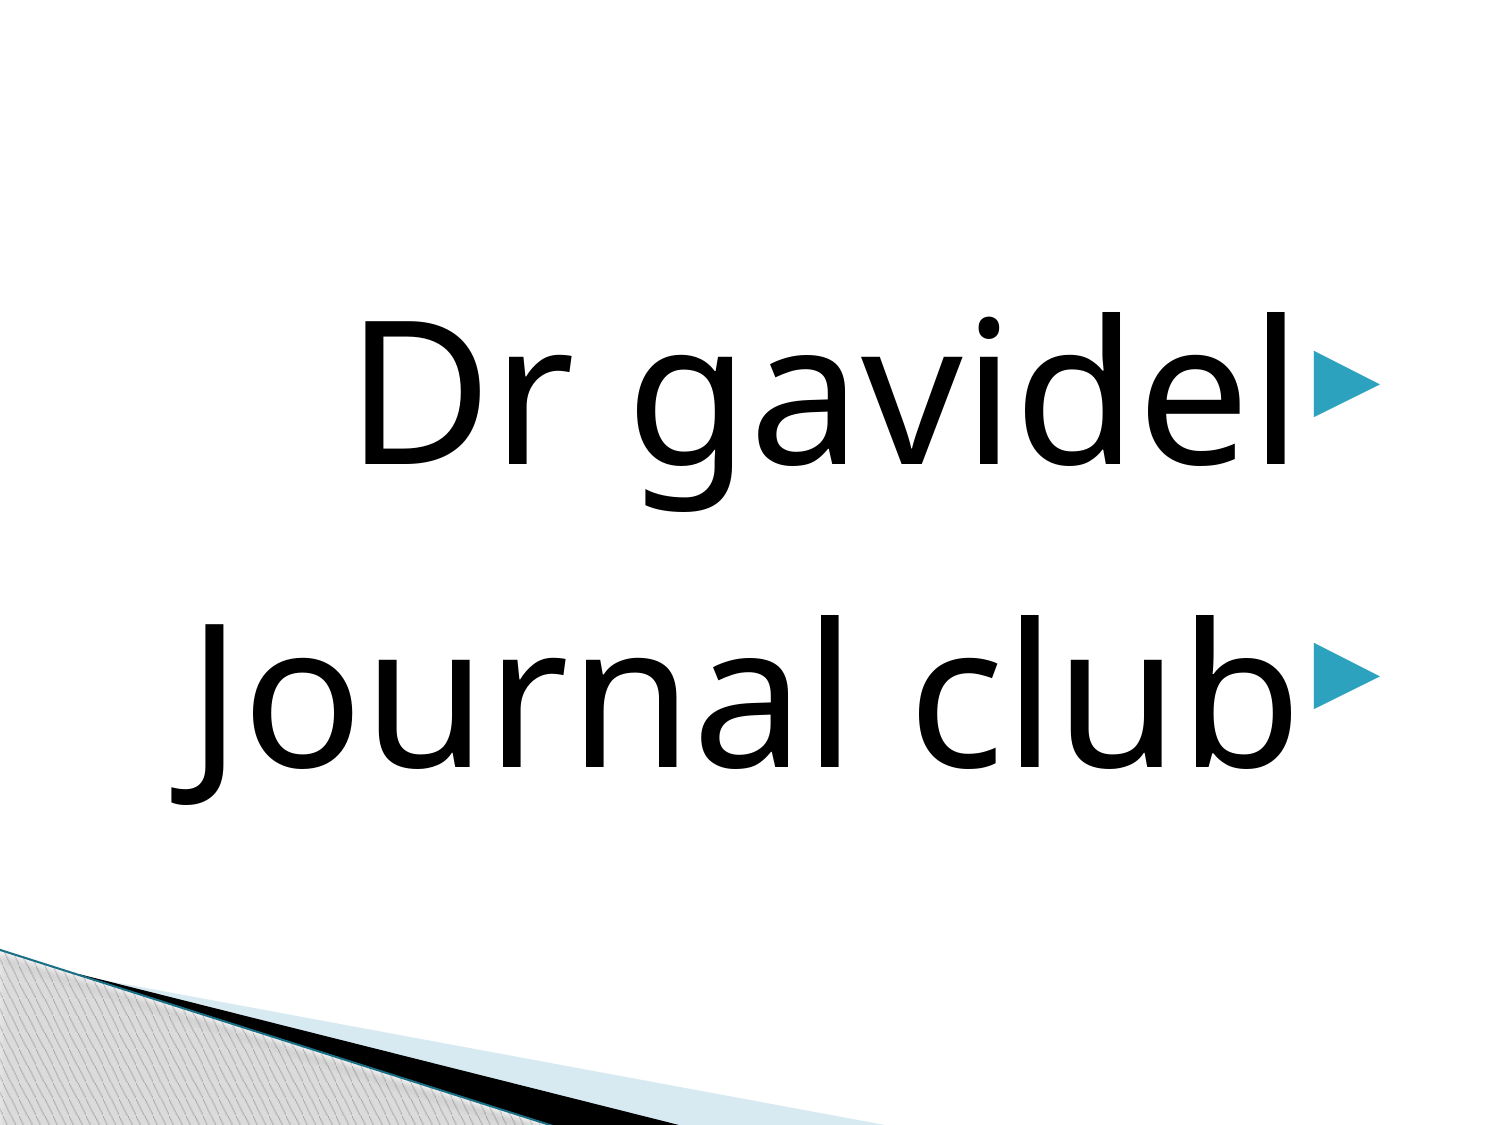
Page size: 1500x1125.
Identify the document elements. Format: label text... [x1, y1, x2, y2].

list Dr gavidel Journal club [75, 243, 1425, 986]
